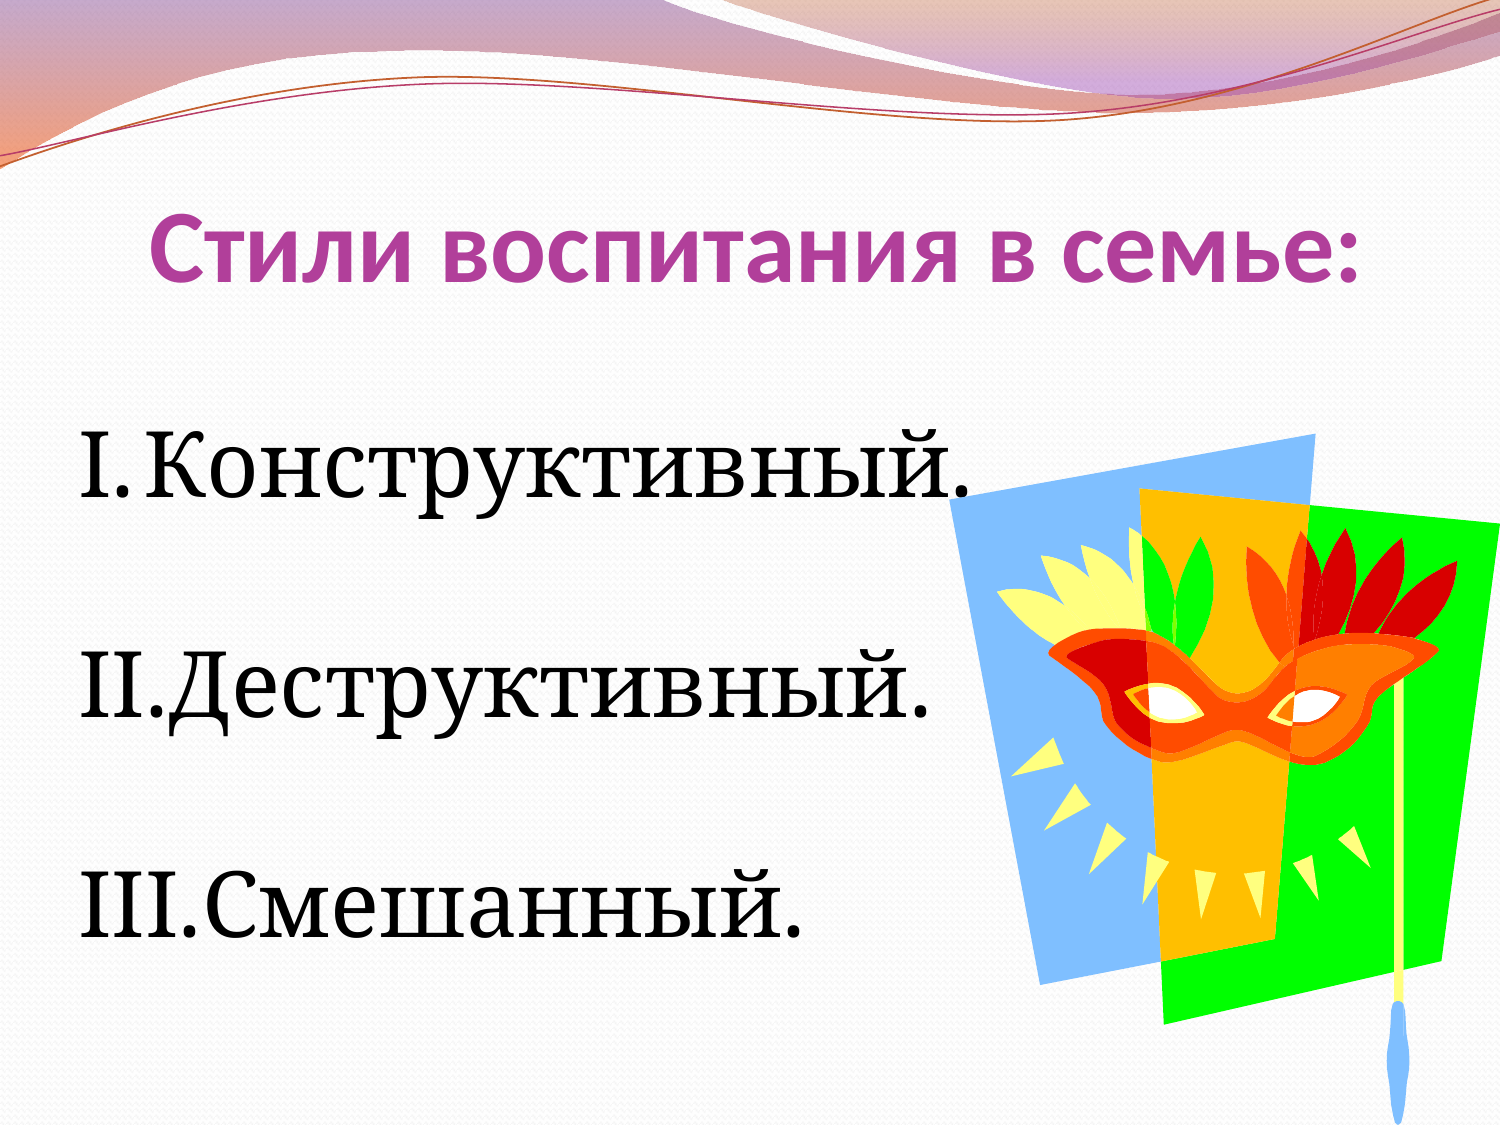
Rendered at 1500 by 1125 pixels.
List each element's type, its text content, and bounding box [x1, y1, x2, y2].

title Стили воспитания в семье: [75, 115, 1438, 303]
picture [948, 433, 1500, 1125]
text_box Конструктивный. Деструктивный. Смешанный. [63, 398, 990, 963]
